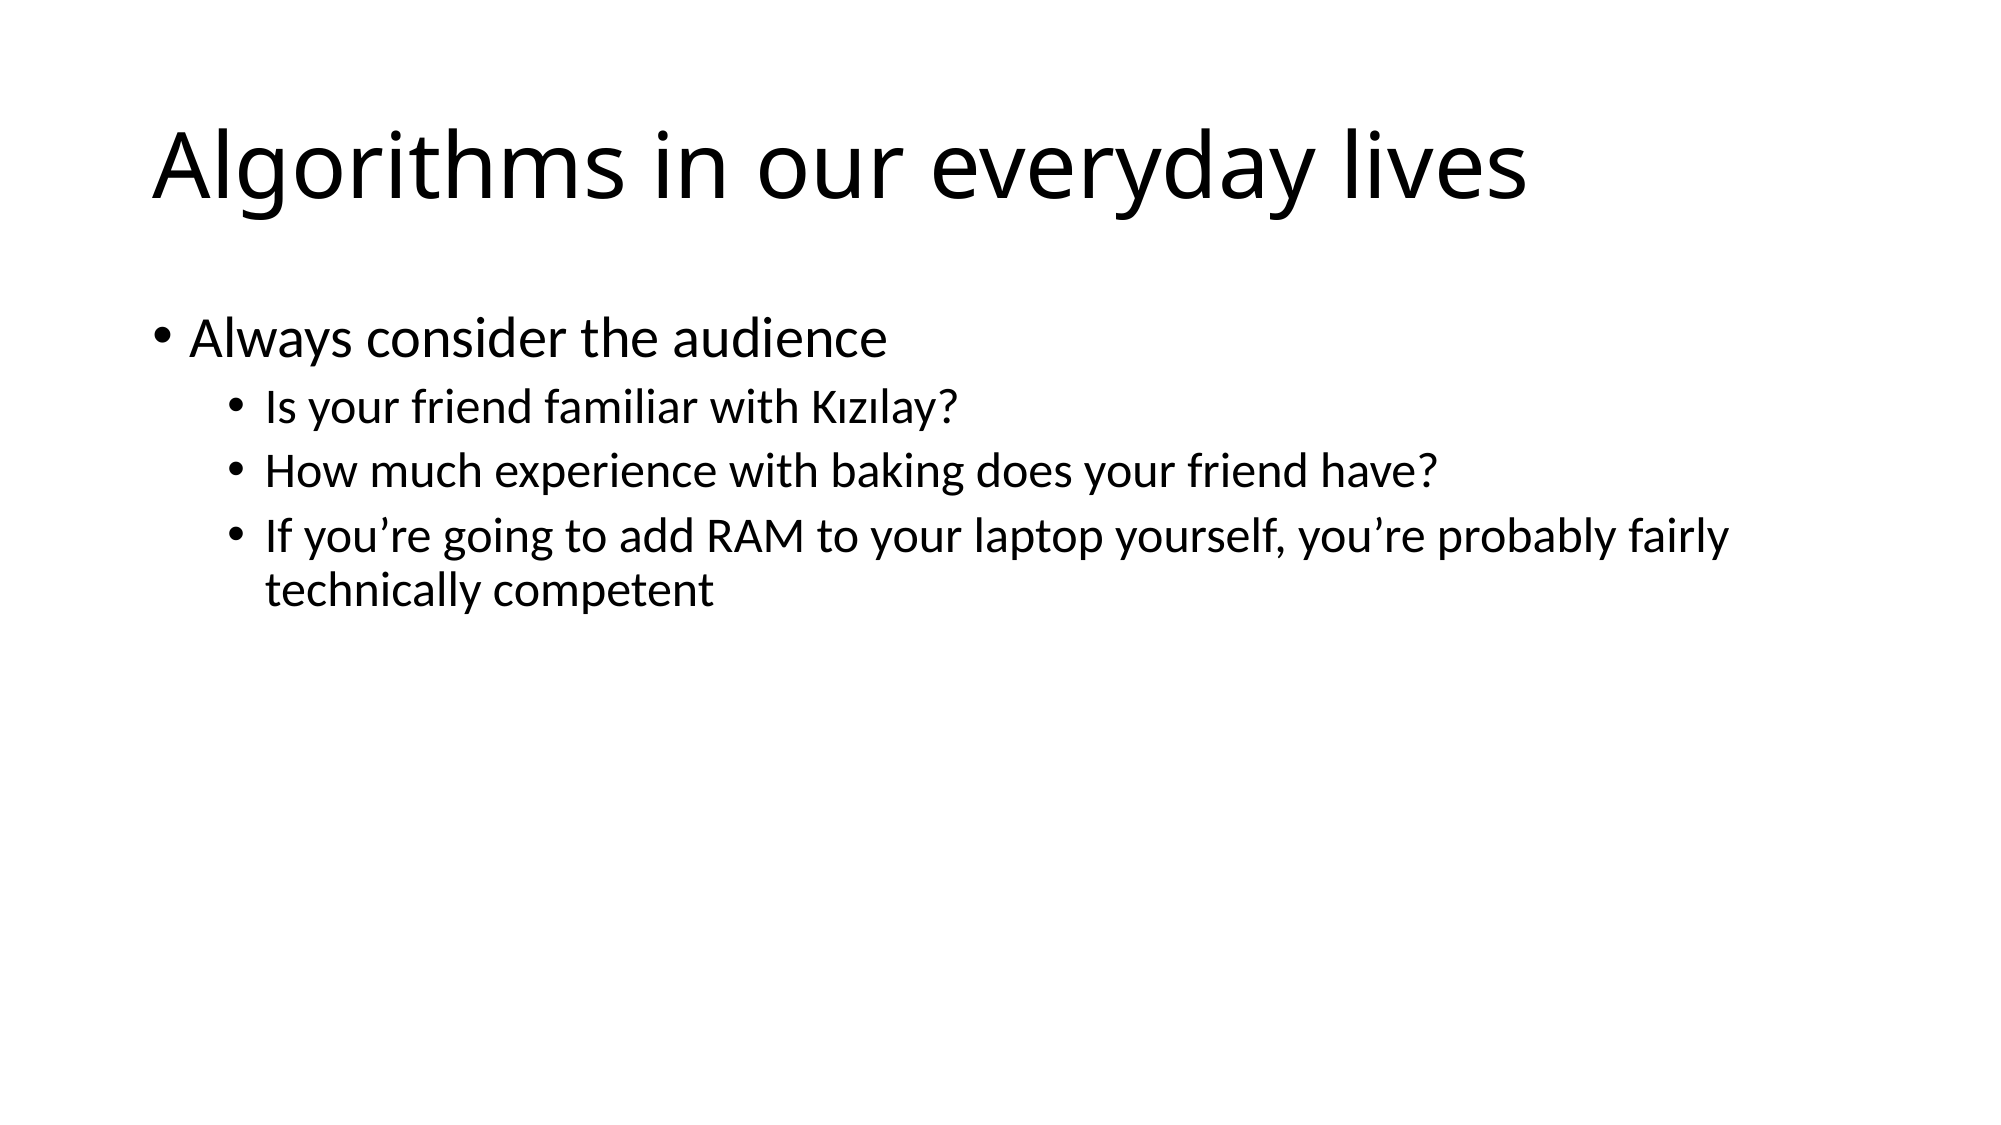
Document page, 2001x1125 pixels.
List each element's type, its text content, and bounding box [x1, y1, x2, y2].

list Always consider the audience Is your friend familiar with Kızılay? How much experience with baking does your friend have? If you’re going to add RAM to your laptop yourself, you’re probably fairly technically competent [137, 299, 1863, 1014]
title Algorithms in our everyday lives [137, 59, 1863, 278]
